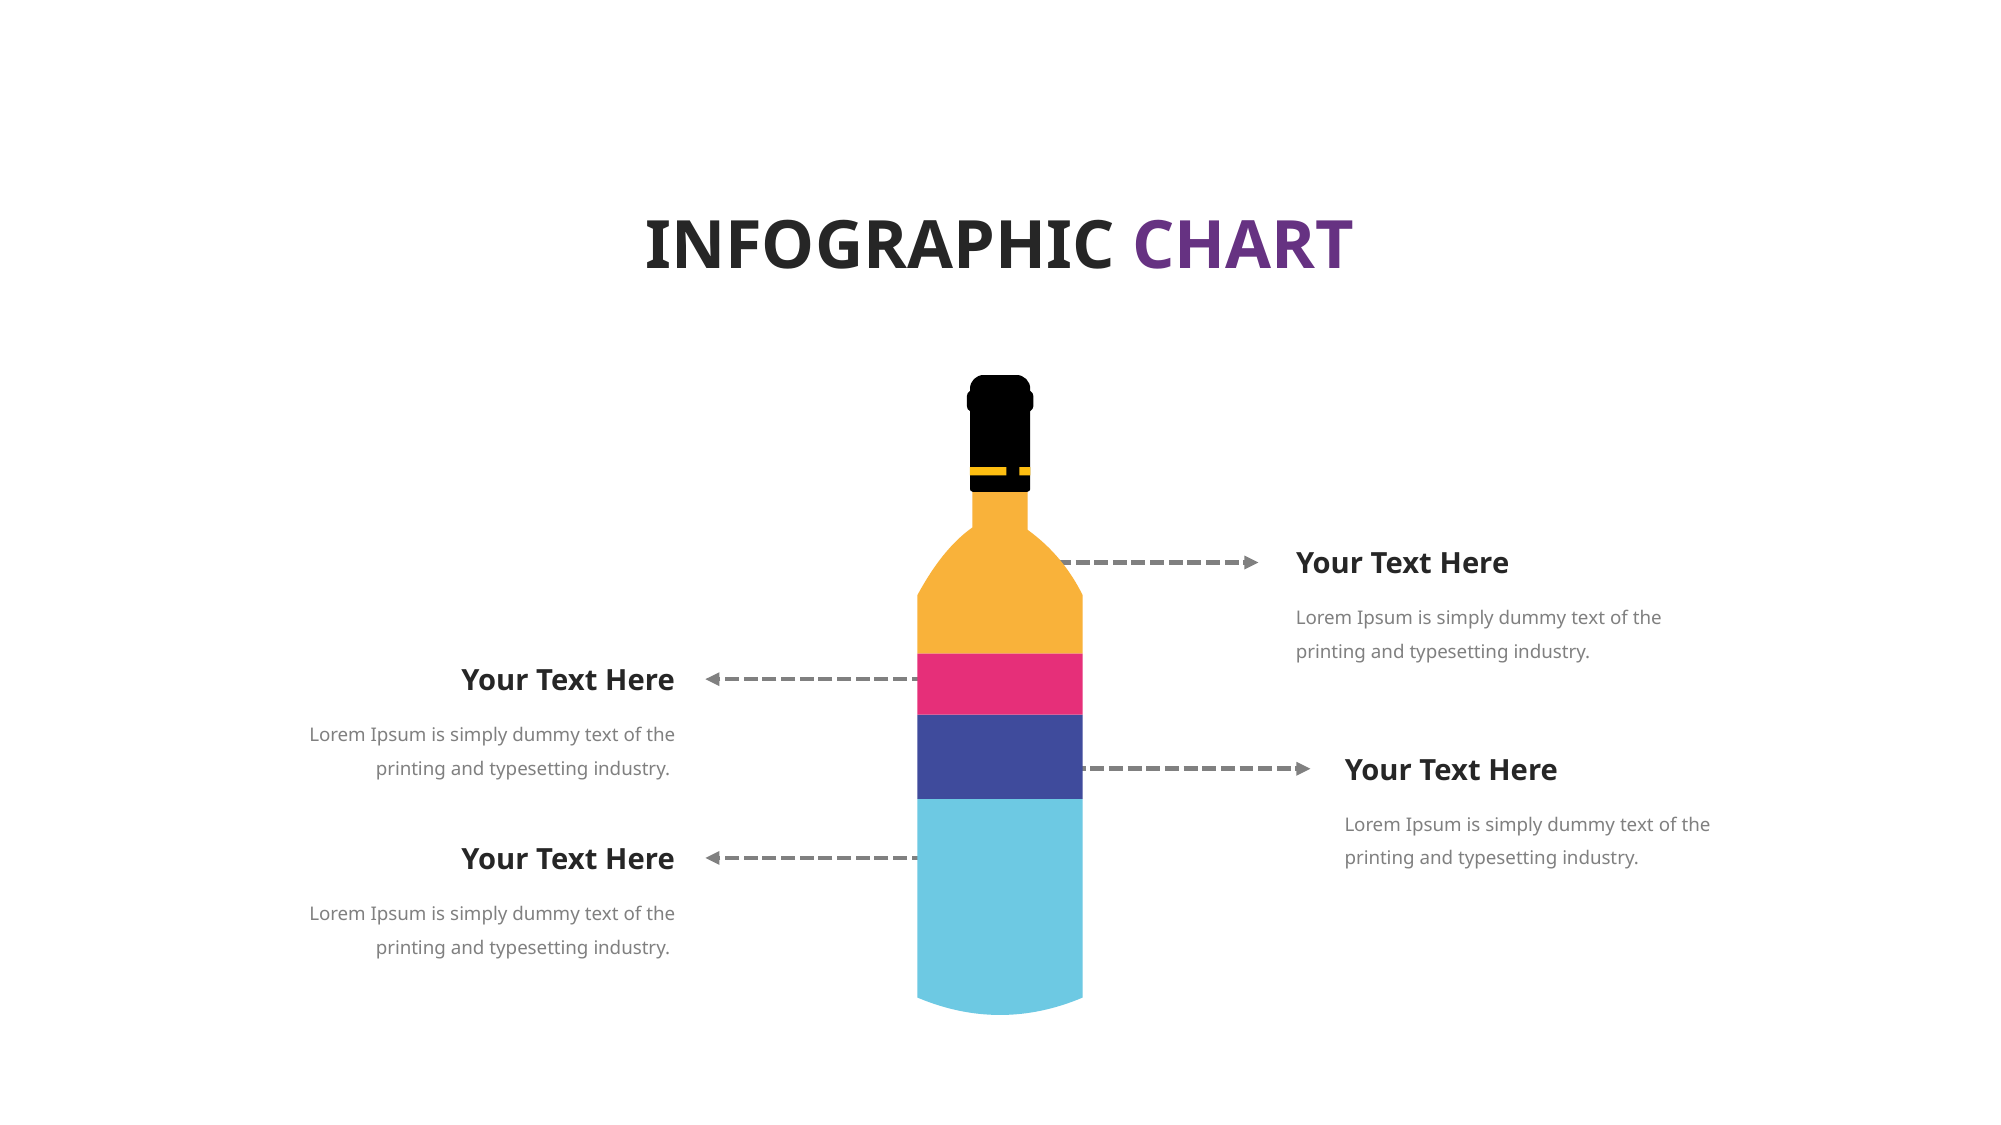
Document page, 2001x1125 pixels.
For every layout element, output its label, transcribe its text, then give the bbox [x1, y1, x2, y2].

text_box Your Text Here [1281, 537, 1551, 587]
text_box Lorem Ipsum is simply dummy text of the printing and typesetting industry. [263, 704, 690, 787]
text_box Your Text Here [420, 653, 690, 704]
text_box Your Text Here [1329, 743, 1600, 793]
text_box Lorem Ipsum is simply dummy text of the printing and typesetting industry. [263, 883, 690, 966]
text_box Your Text Here [420, 832, 690, 883]
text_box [917, 374, 1083, 1021]
text_box Lorem Ipsum is simply dummy text of the printing and typesetting industry. [1329, 793, 1757, 877]
text_box INFOGRAPHIC CHART [584, 194, 1416, 290]
text_box Lorem Ipsum is simply dummy text of the printing and typesetting industry. [1281, 587, 1708, 670]
